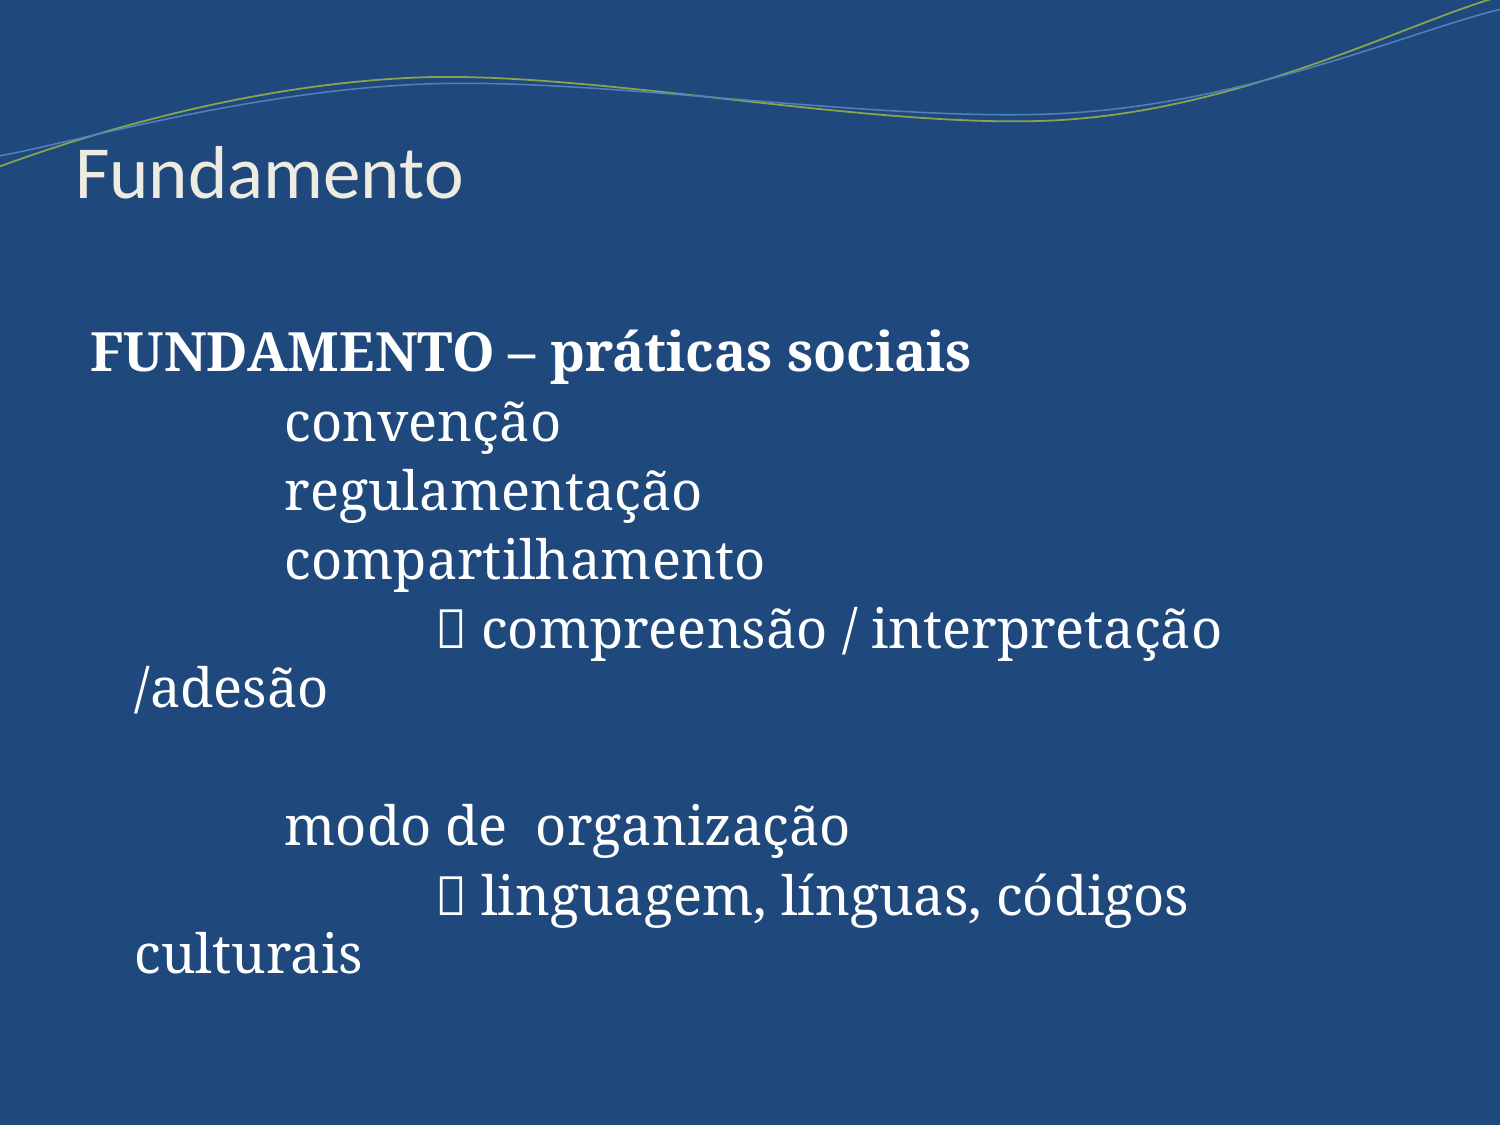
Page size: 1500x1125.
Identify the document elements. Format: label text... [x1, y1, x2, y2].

title Fundamento [74, 115, 1426, 304]
list FUNDAMENTO – práticas sociais convenção regulamentação compartilhamento  compreensão / interpretação /adesão modo de organização  linguagem, línguas, códigos culturais [74, 317, 1426, 1038]
